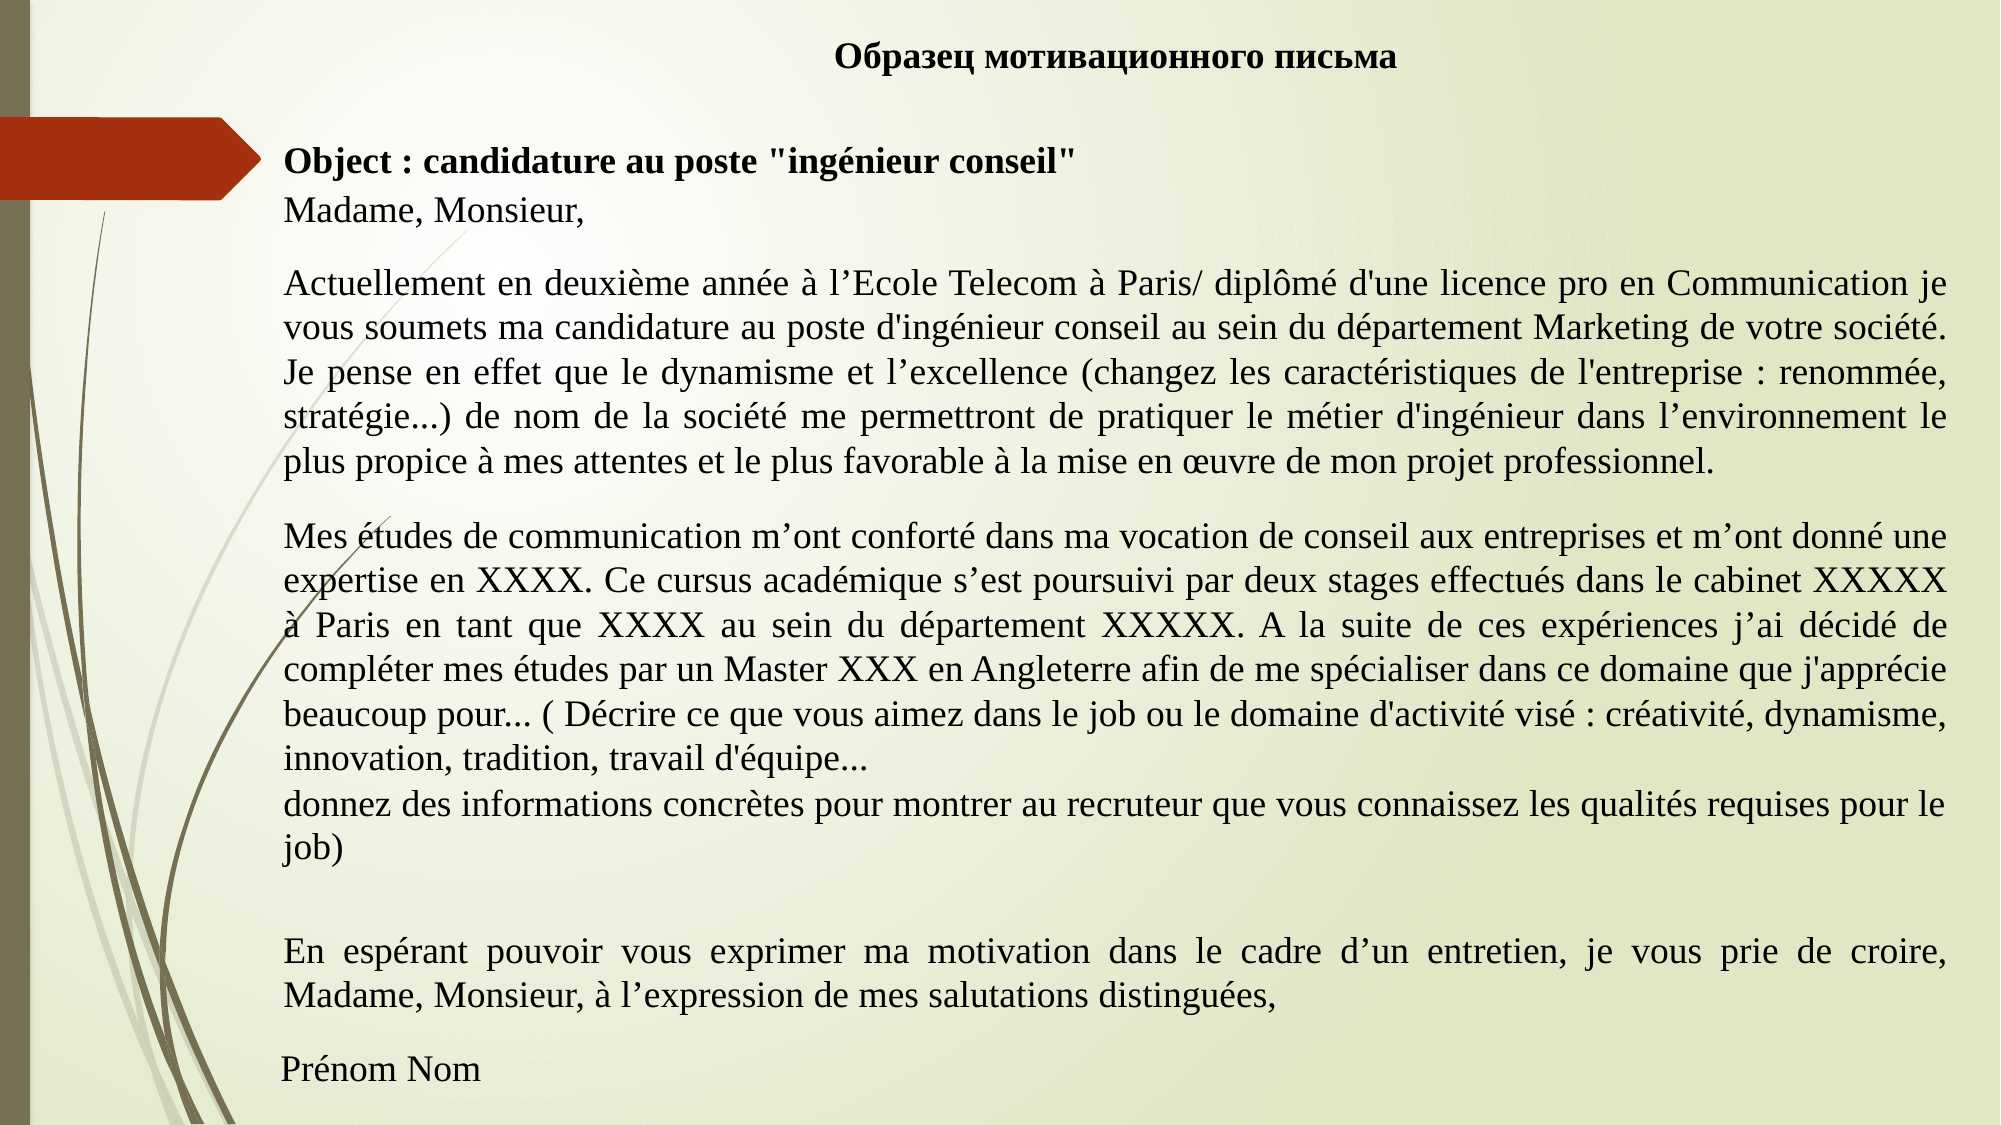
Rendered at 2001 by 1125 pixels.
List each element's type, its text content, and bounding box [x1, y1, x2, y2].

text_box Образец мотивационного письма Object : candidature au poste "ingénieur conseil" Madame, Monsieur, Actuellement en deuxième année à l’Ecole Telecom à Paris/ diplômé d'une licence pro en Communication je vous soumets ma candidature au poste d'ingénieur conseil au sein du département Marketing de votre société. Je pense en effet que le dynamisme et l’excellence (changez les caractéristiques de l'entreprise : renommée, stratégie...) de nom de la société me permettront de pratiquer le métier d'ingénieur dans l’environnement le plus propice à mes attentes et le plus favorable à la mise en œuvre de mon projet professionnel. Mes études de communication m’ont conforté dans ma vocation de conseil aux entreprises et m’ont donné une expertise en XXXX. Ce cursus académique s’est poursuivi par deux stages effectués dans le cabinet XXXXX à Paris en tant que XXXX au sein du département XXXXX. A la suite de ces expériences j’ai décidé de compléter mes études par un Master XXX en Angleterre afin de me spécialiser dans ce domaine que j'apprécie beaucoup pour... ( Décrire ce que vous aimez dans le job ou le domaine d'activité visé : créativité, dynamisme, innovation, tradition, travail d'équipe... donnez des informations concrètes pour montrer au recruteur que vous connaissez les qualités requises pour le job) En espérant pouvoir vous exprimer ma motivation dans le cadre d’un entretien, je vous prie de croire, Madame, Monsieur, à l’expression de mes salutations distinguées, Prénom Nom [256, 20, 1976, 1097]
